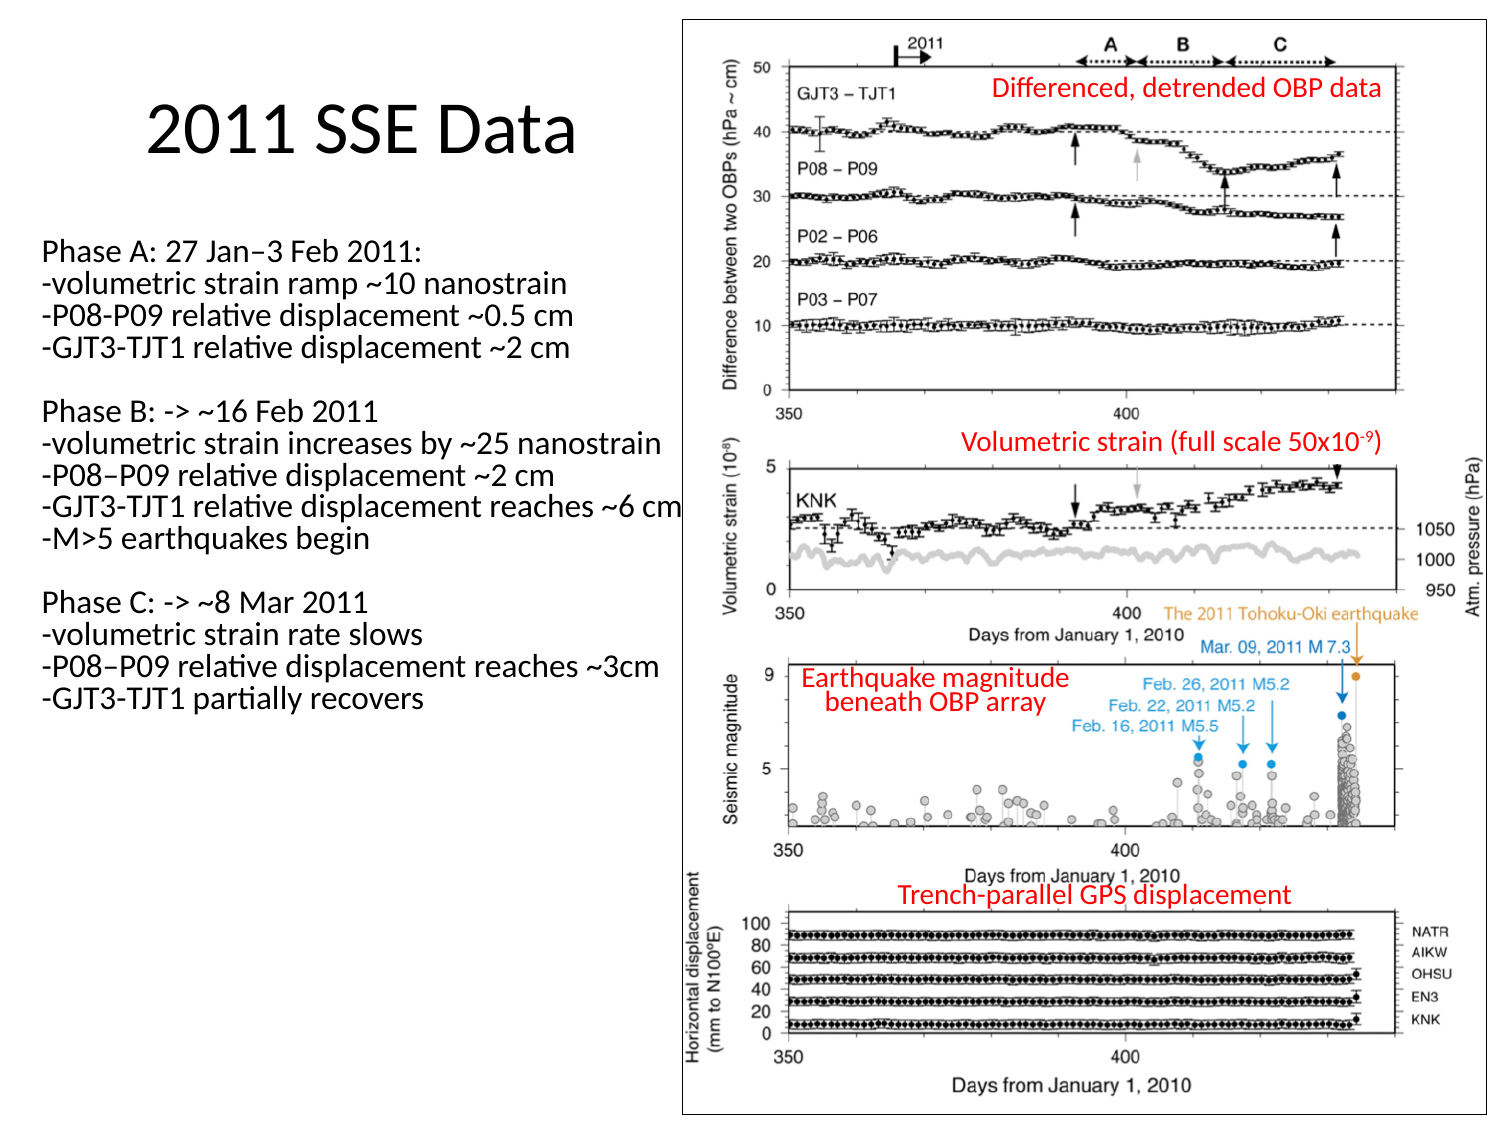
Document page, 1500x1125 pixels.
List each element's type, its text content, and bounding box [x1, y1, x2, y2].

text_box Differenced, detrended OBP data [905, 61, 1398, 111]
picture [536, 21, 1500, 1114]
text_box Phase A: 27 Jan–3 Feb 2011: -volumetric strain ramp ~10 nanostrain -P08-P09 relative displacement ~0.5 cm -GJT3-TJT1 relative displacement ~2 cm Phase B: -> ~16 Feb 2011 -volumetric strain increases by ~25 nanostrain -P08–P09 relative displacement ~2 cm -GJT3-TJT1 relative displacement reaches ~6 cm -M>5 earthquakes begin Phase C: -> ~8 Mar 2011 -volumetric strain rate slows -P08–P09 relative displacement reaches ~3cm -GJT3-TJT1 partially recovers [26, 229, 531, 723]
title 2011 SSE Data [75, 45, 650, 203]
